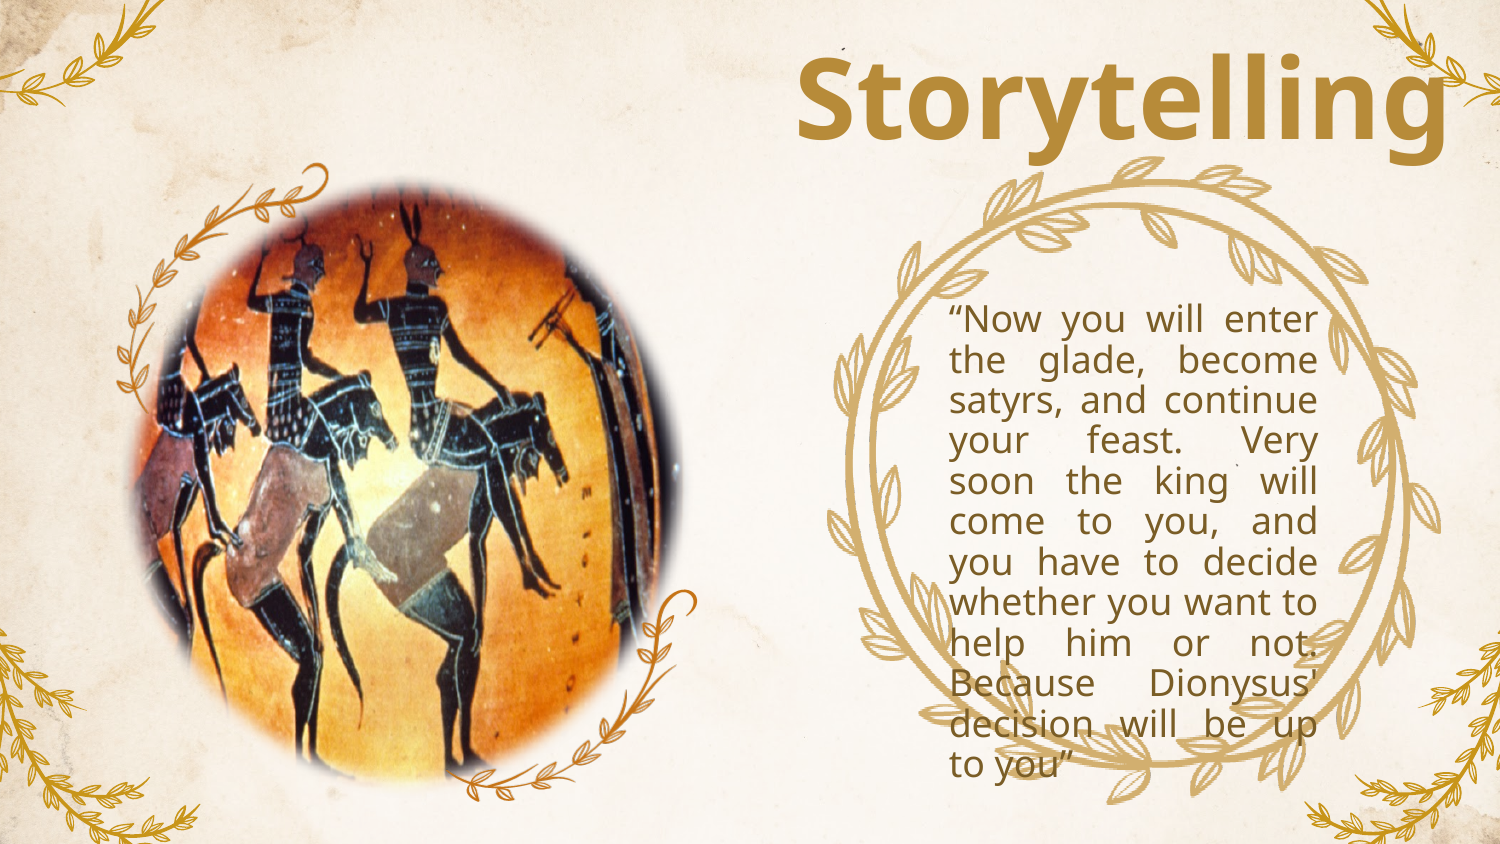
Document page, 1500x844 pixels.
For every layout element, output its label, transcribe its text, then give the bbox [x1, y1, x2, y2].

text_box Storytelling [699, 19, 1500, 170]
picture [96, 163, 698, 802]
picture [826, 155, 1441, 805]
